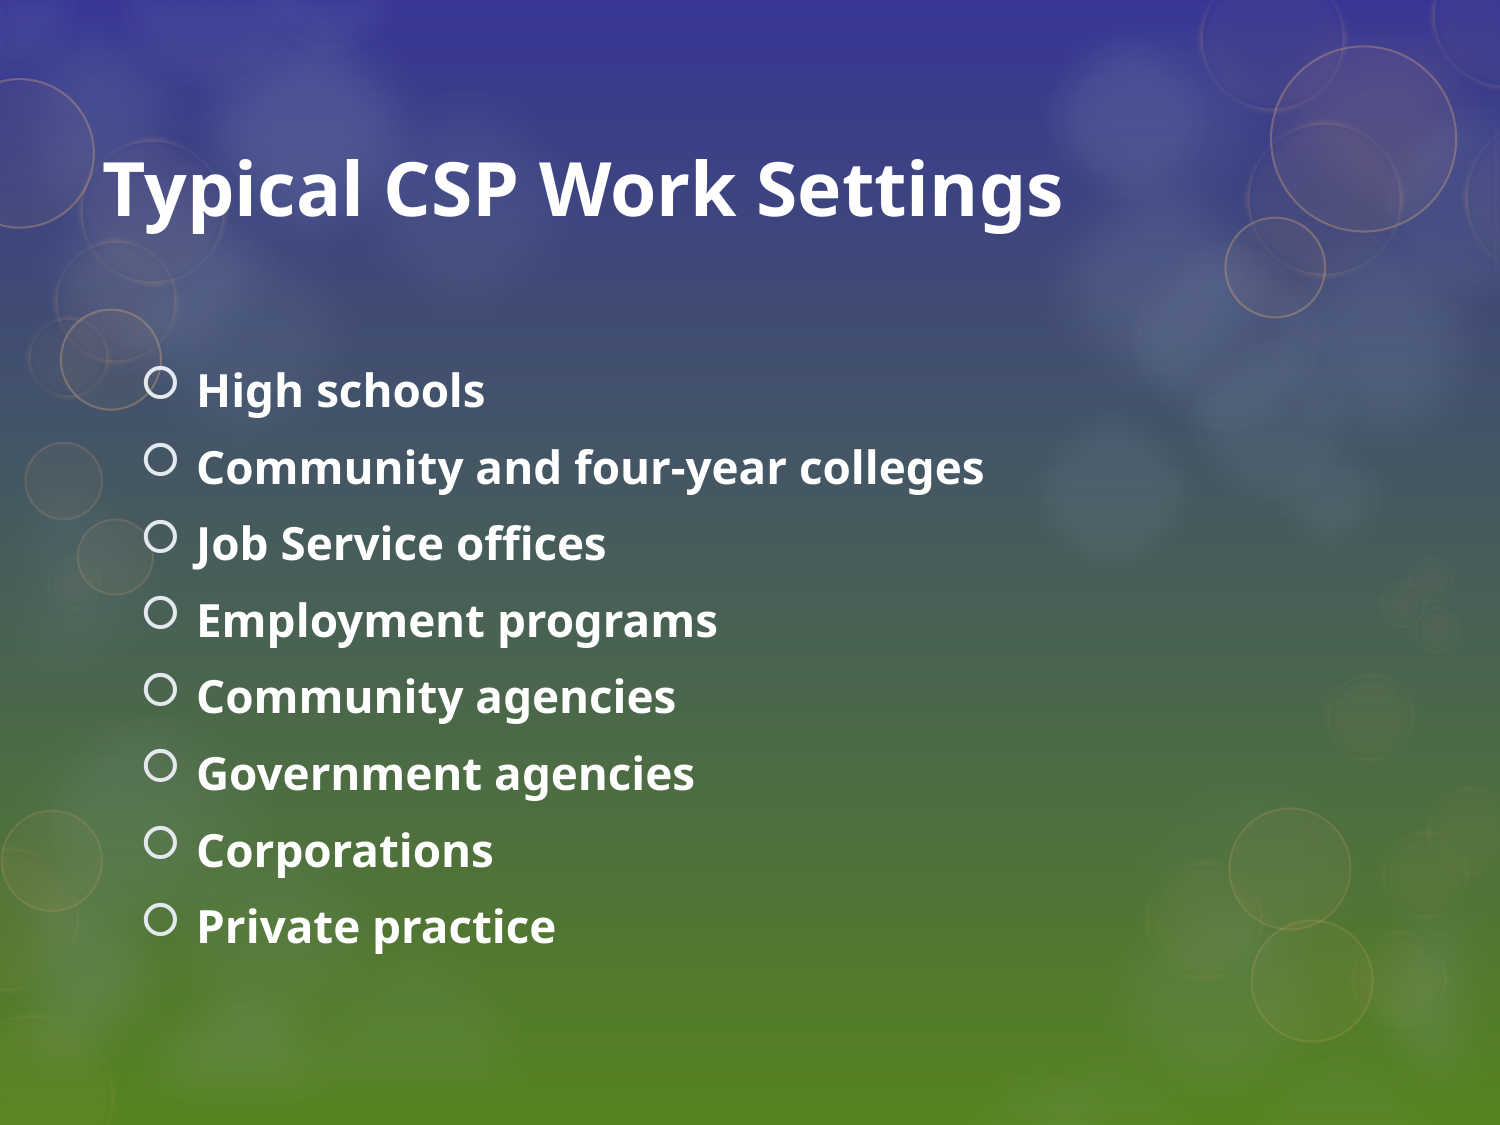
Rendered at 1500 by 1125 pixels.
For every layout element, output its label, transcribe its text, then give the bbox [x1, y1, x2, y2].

list High schools Community and four-year colleges Job Service offices Employment programs Community agencies Government agencies Corporations Private practice [125, 324, 1319, 990]
title Typical CSP Work Settings [87, 110, 1413, 263]
